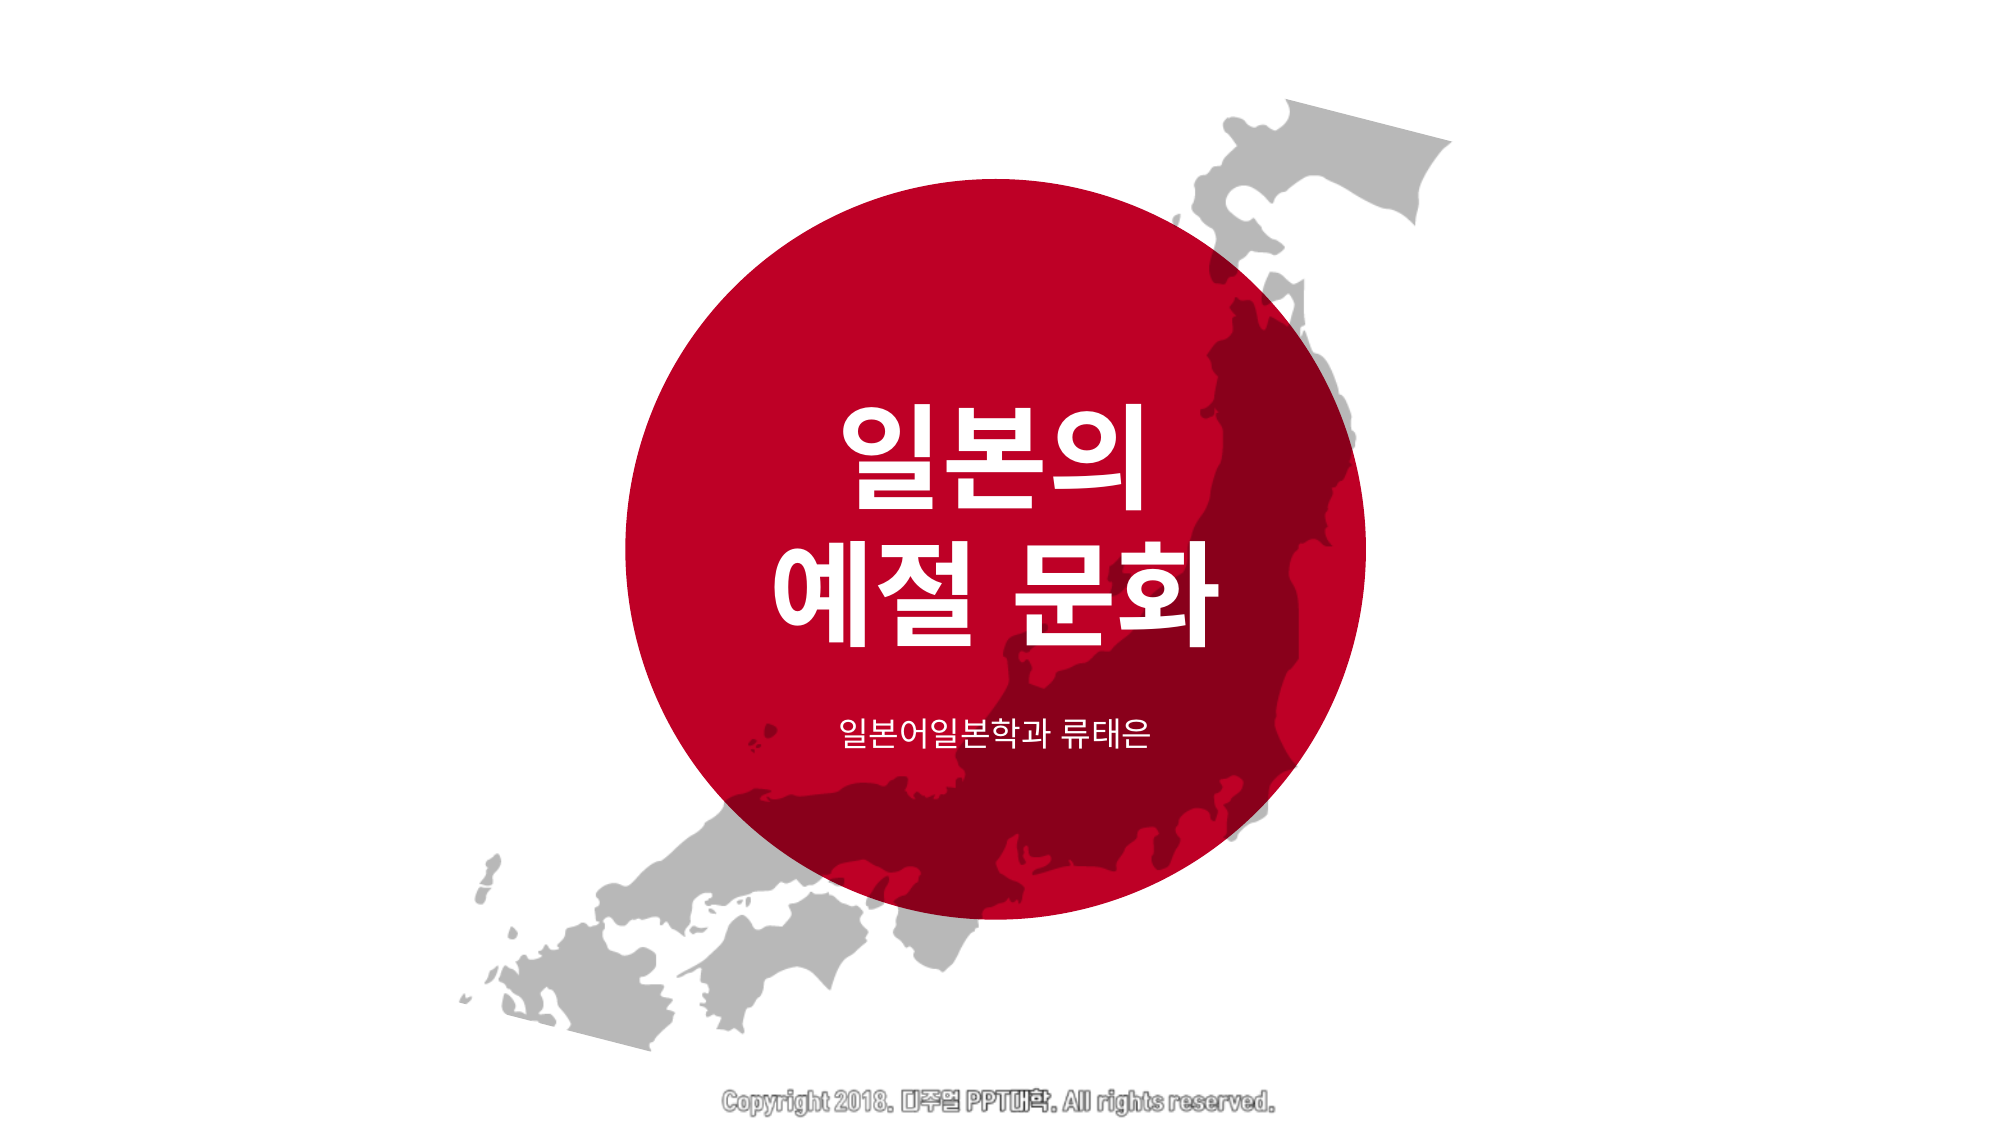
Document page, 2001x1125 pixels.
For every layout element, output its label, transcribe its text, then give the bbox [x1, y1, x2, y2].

text_box [339, 0, 1652, 1125]
text_box 일본어일본학과 류태은 [660, 705, 1331, 761]
picture [703, 1079, 1296, 1125]
text_box 일본의 예절 문화 [540, 378, 1451, 668]
